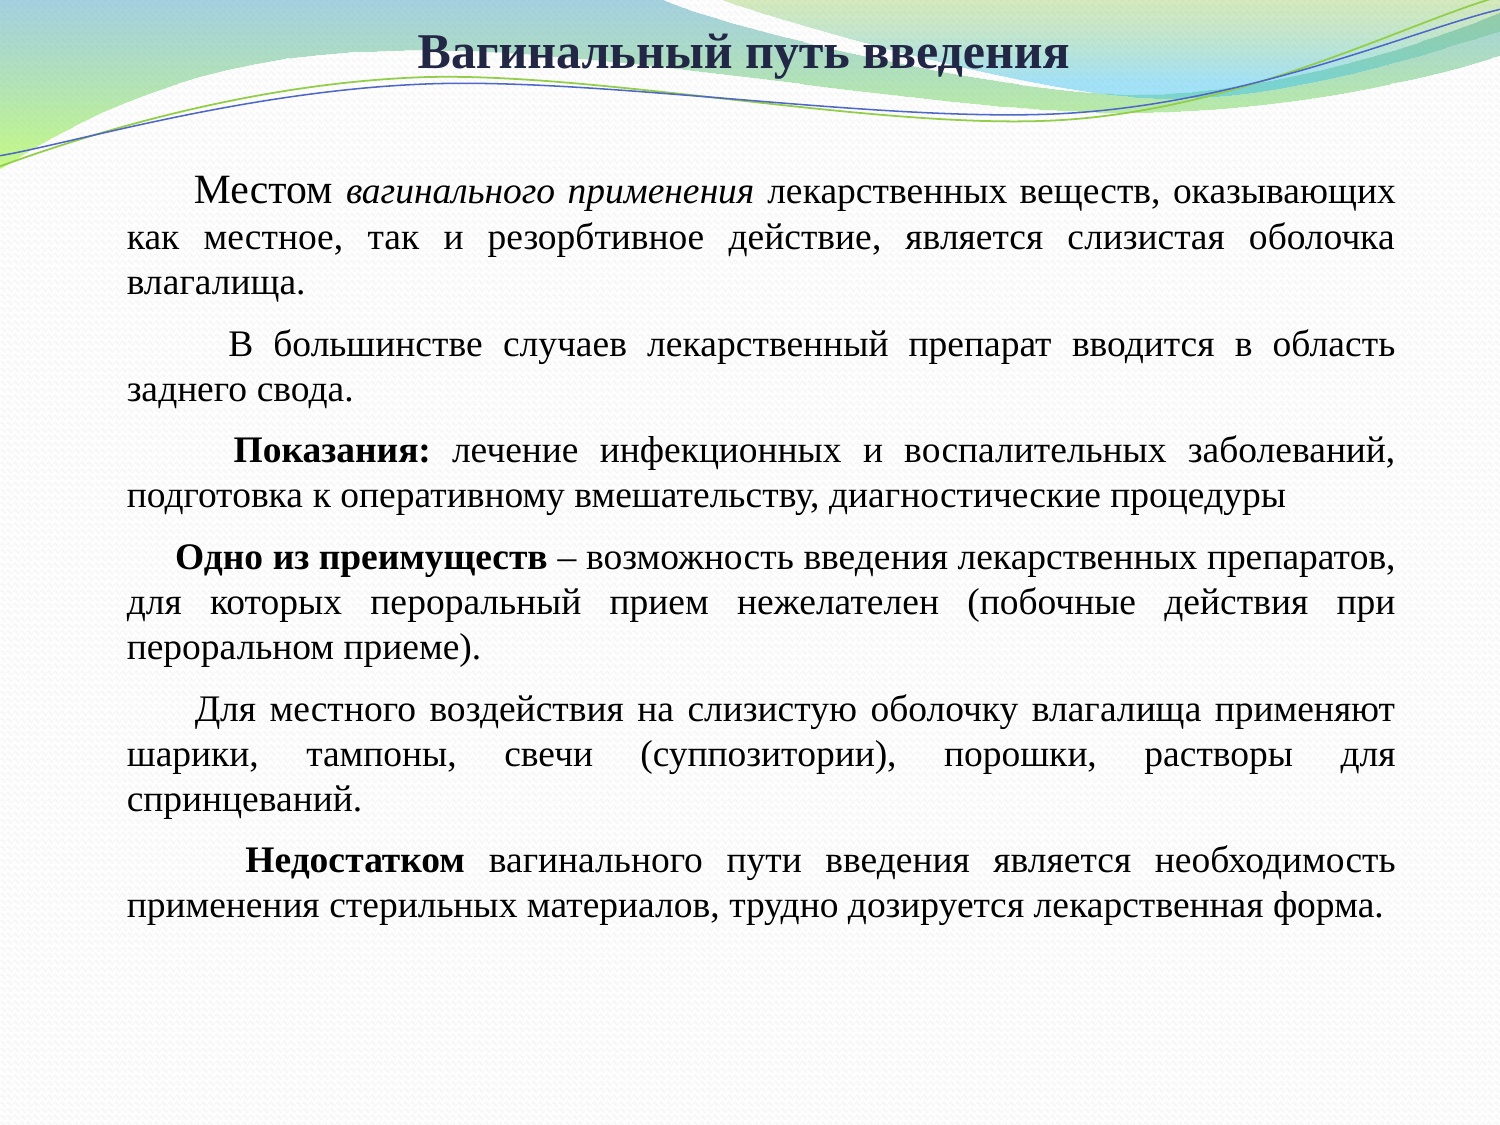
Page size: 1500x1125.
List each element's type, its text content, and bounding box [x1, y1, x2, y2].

title Вагинальный путь введения [112, 1, 1388, 78]
text_box Местом вагинального применения лекарственных веществ, оказывающих как местное, так и резорбтивное действие, является слизистая оболочка влагалища. В большинстве случаев лекарственный препарат вводится в область заднего свода. Показания: лечение инфекционных и воспалительных заболеваний, подготовка к оперативному вмешательству, диагностические процедуры Одно из преимуществ – возможность введения лекарственных препаратов, для которых пероральный прием нежелателен (побочные действия при пероральном приеме). Для местного воздействия на слизистую оболочку влагалища применяют шарики, тампоны, свечи (суппозитории), порошки, растворы для спринцеваний. Недостатком вагинального пути введения является необходимость применения стерильных материалов, трудно дозируется лекарственная форма. [112, 154, 1412, 933]
